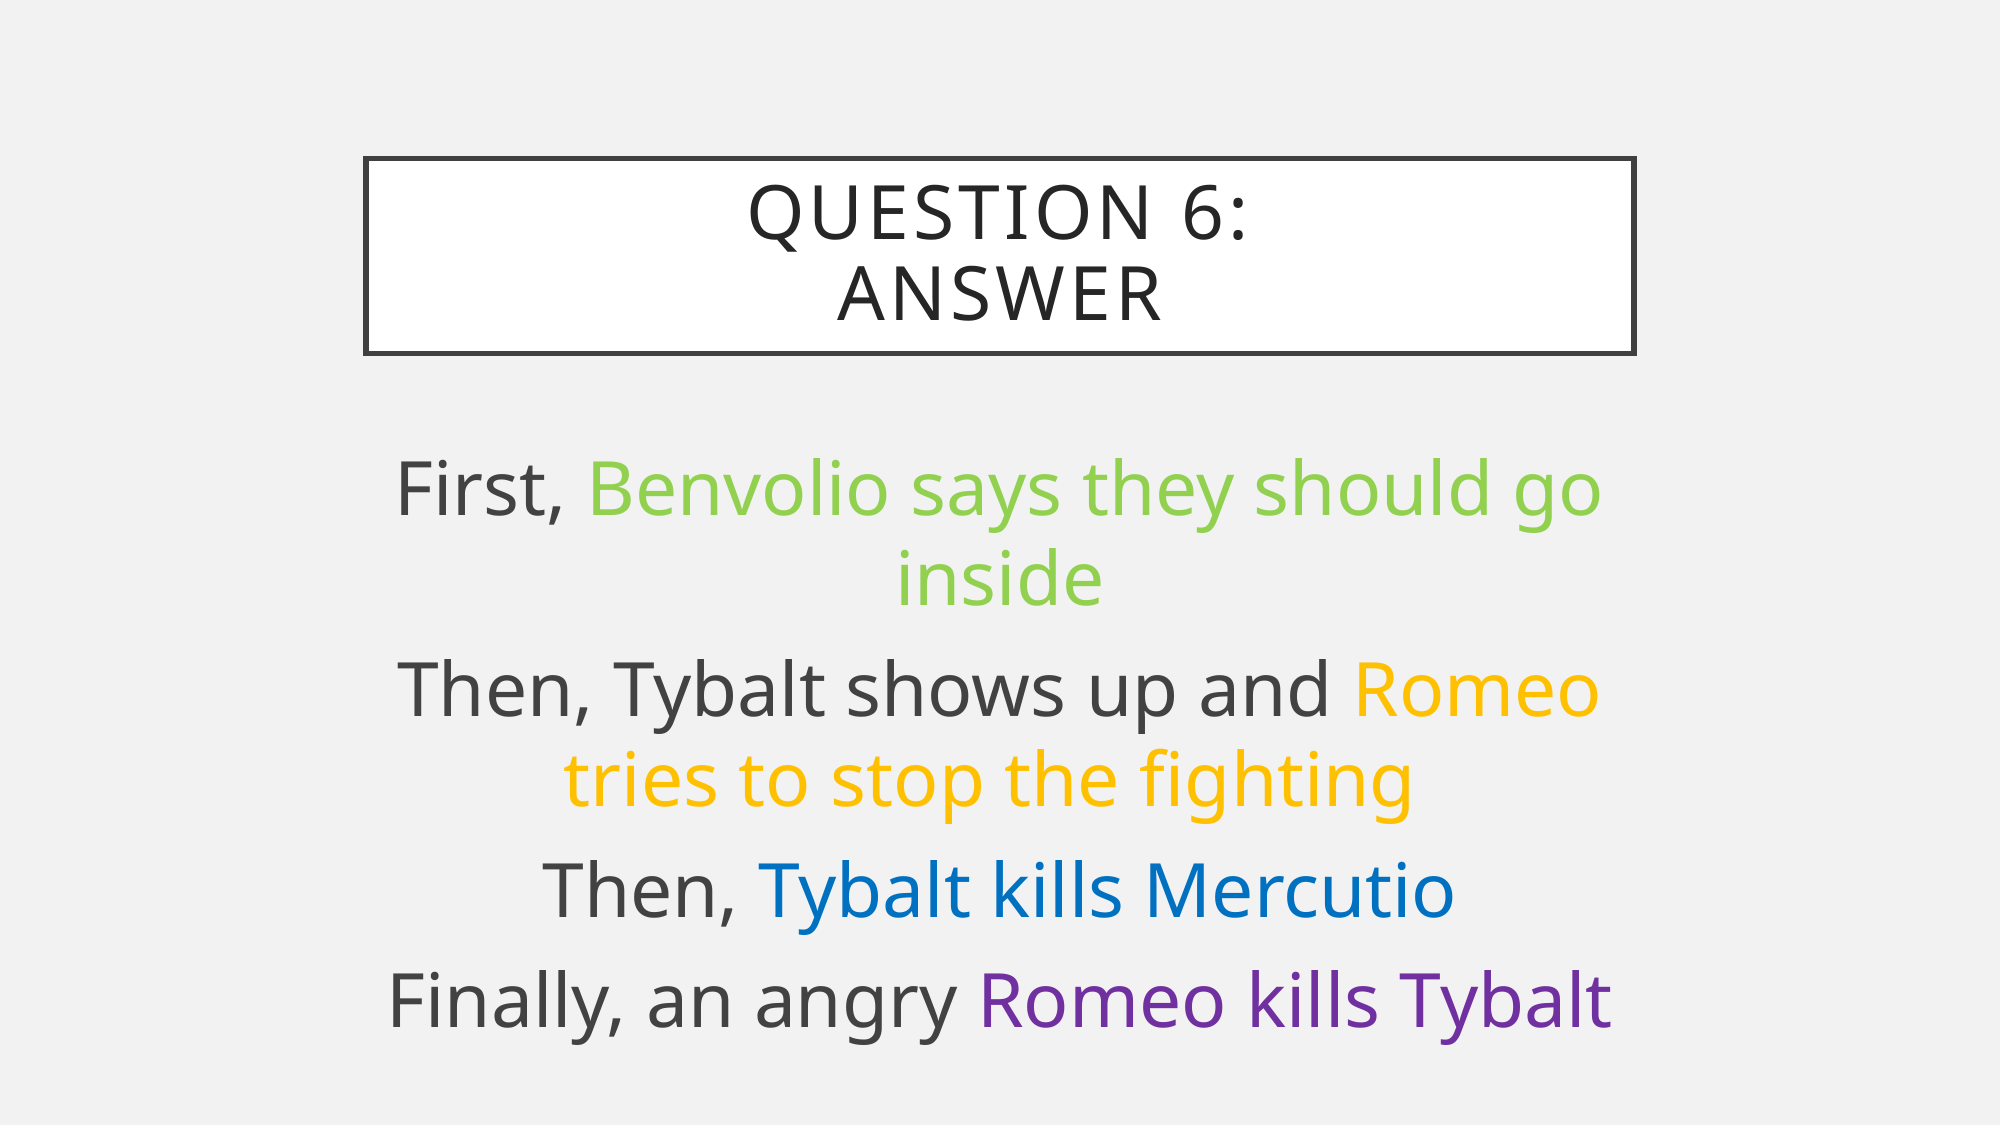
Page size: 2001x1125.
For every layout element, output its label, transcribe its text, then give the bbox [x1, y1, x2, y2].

title Question 6: Answer [363, 156, 1637, 356]
list First, Benvolio says they should go inside Then, Tybalt shows up and Romeo tries to stop the fighting Then, Tybalt kills Mercutio Finally, an angry Romeo kills Tybalt [365, 432, 1635, 1071]
